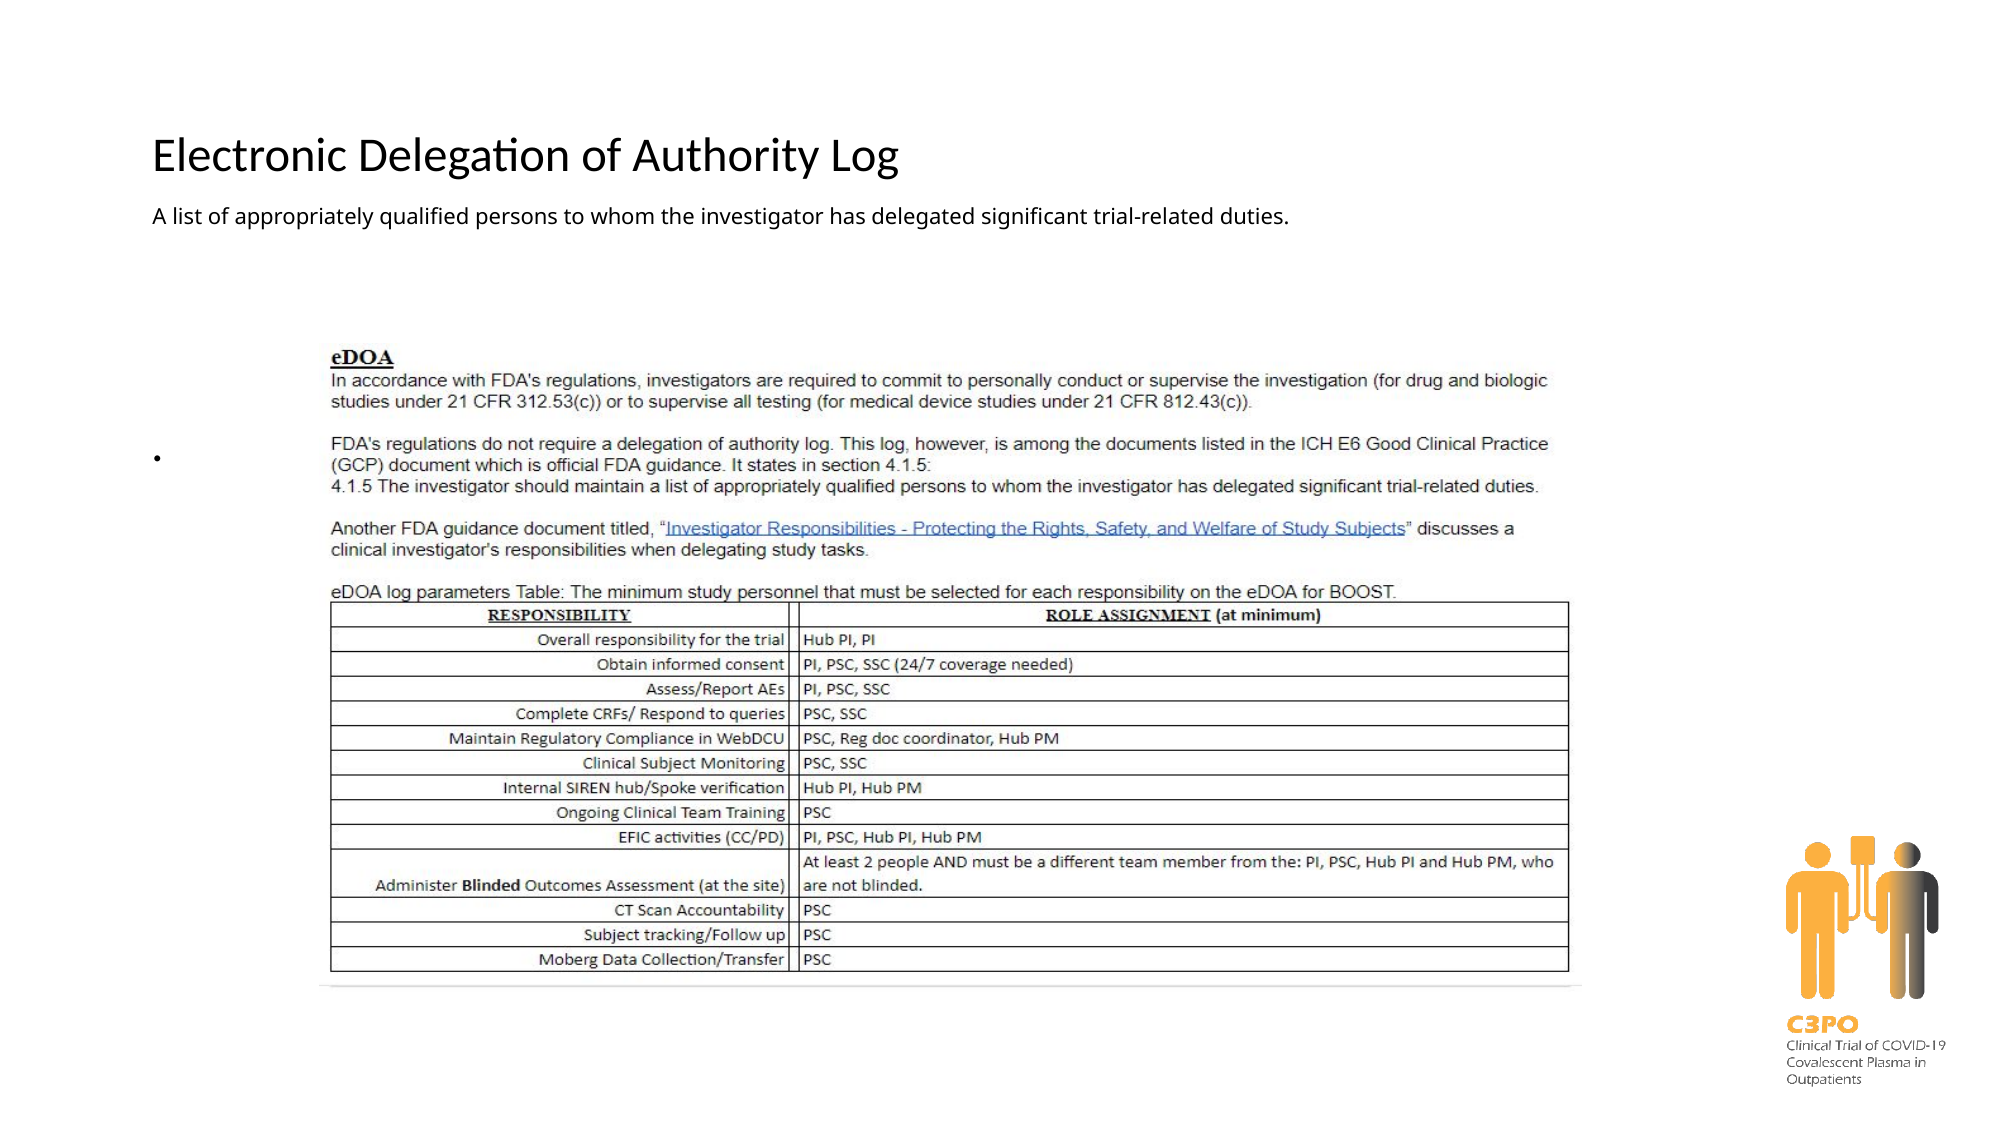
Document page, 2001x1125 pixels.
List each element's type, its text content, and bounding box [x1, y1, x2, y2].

title Electronic Delegation of Authority Log A list of appropriately qualified persons to whom the investigator has delegated significant trial-related duties. [137, 26, 1872, 296]
text_box . [137, 318, 1488, 1016]
picture [319, 343, 1582, 992]
picture [1786, 836, 1946, 1087]
